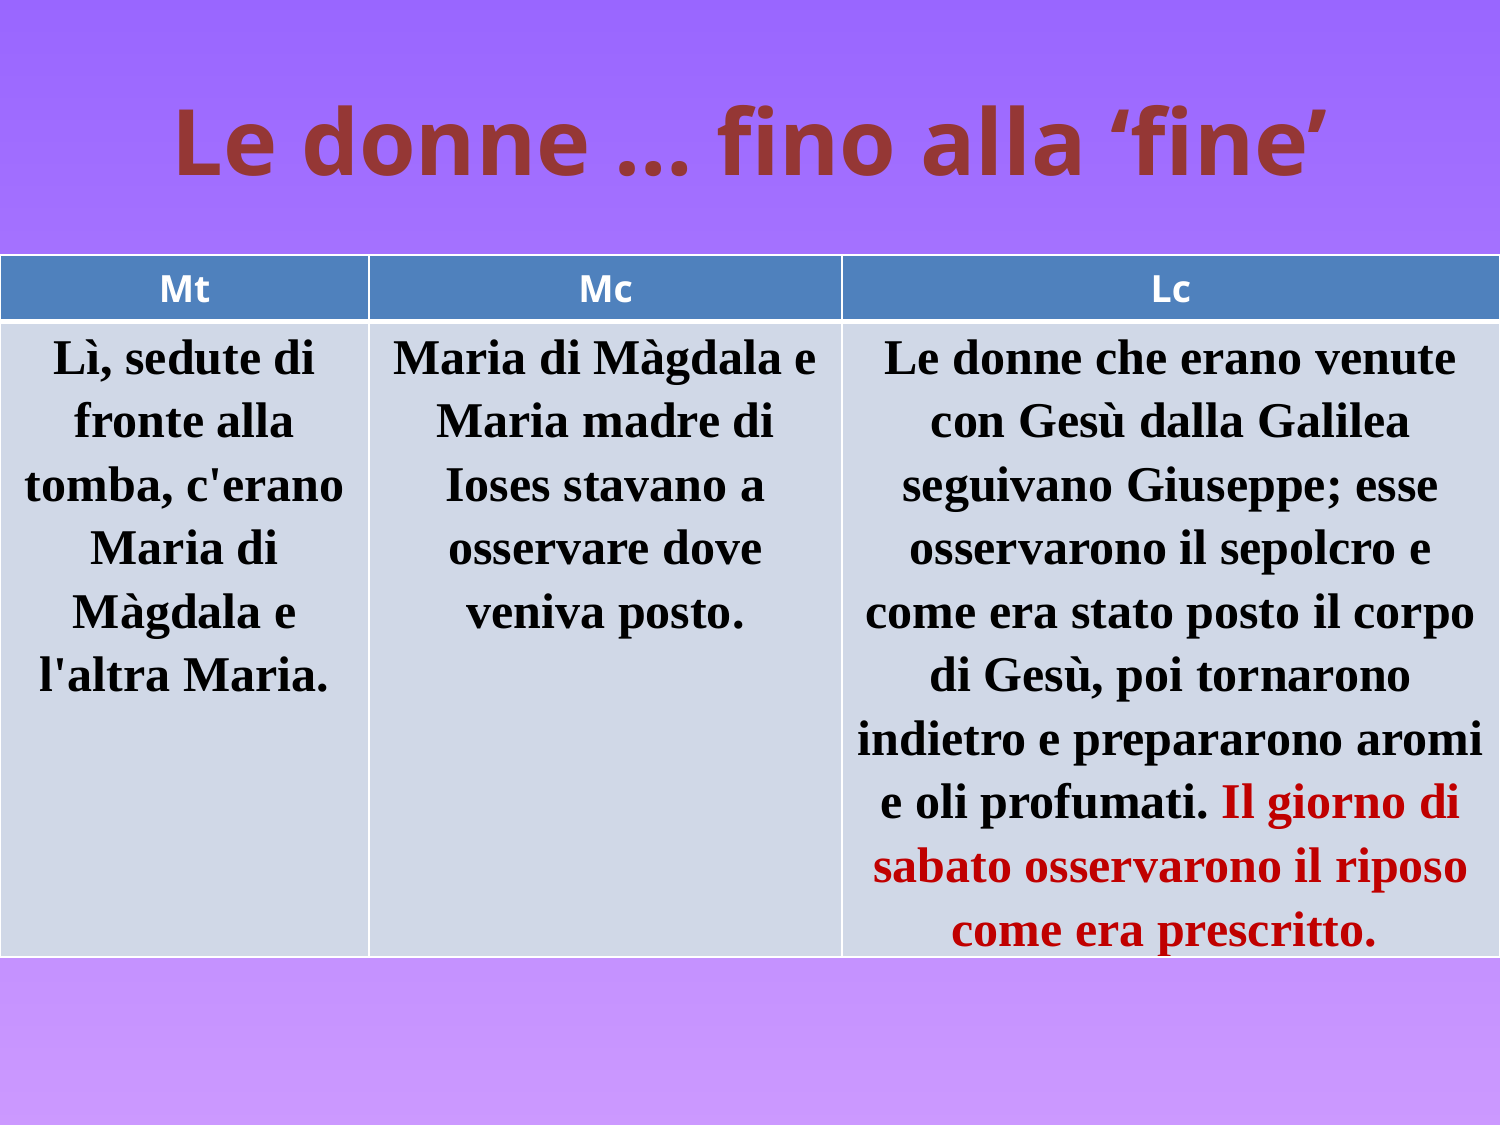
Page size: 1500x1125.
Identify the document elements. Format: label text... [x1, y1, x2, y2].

table_cell Lì, sedute di fronte alla tomba, c'erano Maria di Màgdala e l'altra Maria. [1, 324, 368, 956]
table_header Lc [843, 256, 1499, 319]
table_header Mc [370, 256, 841, 319]
table_header Mt [1, 256, 368, 319]
table_cell Maria di Màgdala e Maria madre di Ioses stavano a osservare dove veniva posto. [370, 324, 841, 956]
table_cell Le donne che erano venute con Gesù dalla Galilea seguivano Giuseppe; esse osservarono il sepolcro e come era stato posto il corpo di Gesù, poi tornarono indietro e prepararono aromi e oli profumati. Il giorno di sabato osservarono il riposo come era prescritto. [843, 324, 1499, 956]
title Le donne … fino alla ‘fine’ [75, 45, 1425, 233]
